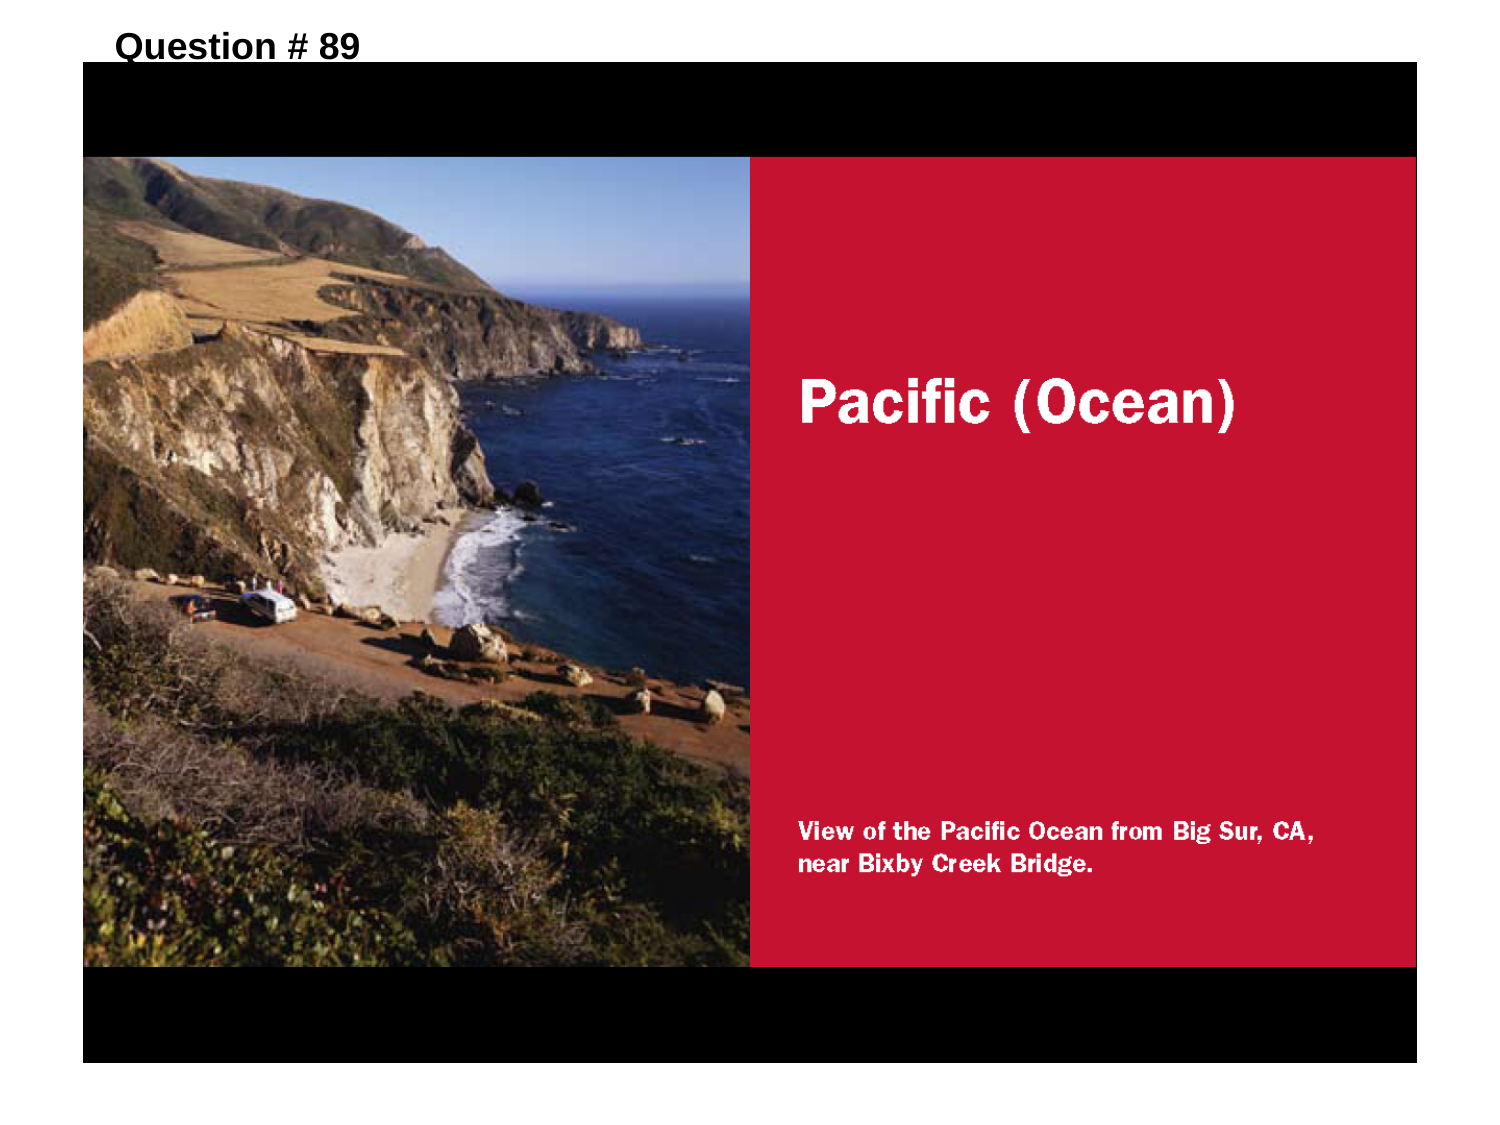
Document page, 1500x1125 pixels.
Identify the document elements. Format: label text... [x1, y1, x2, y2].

picture [83, 62, 1417, 1063]
text_box Question # 89 [99, 14, 413, 60]
